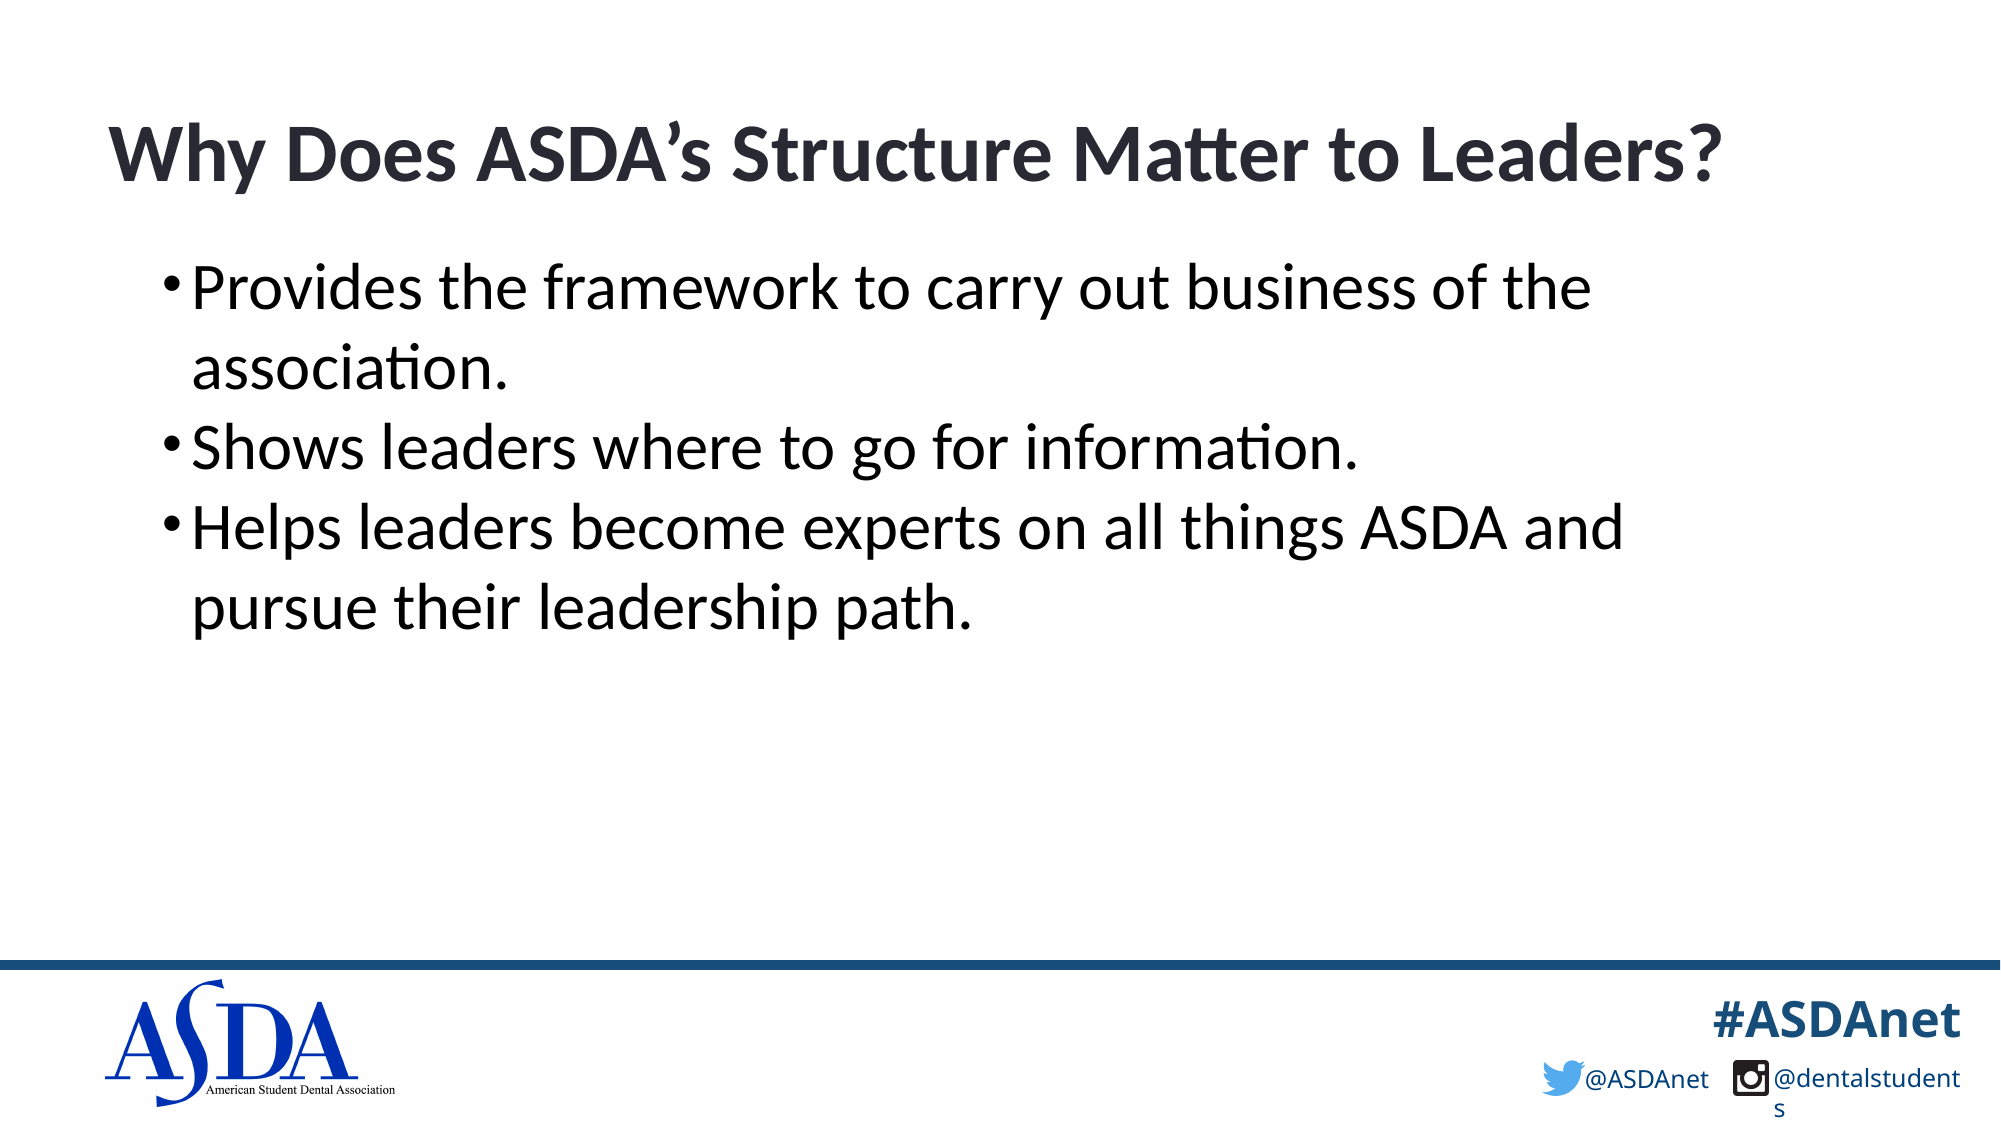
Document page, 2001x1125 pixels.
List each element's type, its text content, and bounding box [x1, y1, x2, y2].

picture [1587, 1072, 1596, 1089]
picture [105, 979, 395, 1107]
picture [1531, 1046, 1596, 1111]
list Provides the framework to carry out business of the association. Shows leaders where to go for information. Helps leaders become experts on all things ASDA and pursue their leadership path. [147, 235, 1760, 1036]
title Why Does ASDA’s Structure Matter to Leaders? [93, 67, 1834, 230]
picture [1733, 1060, 1769, 1096]
